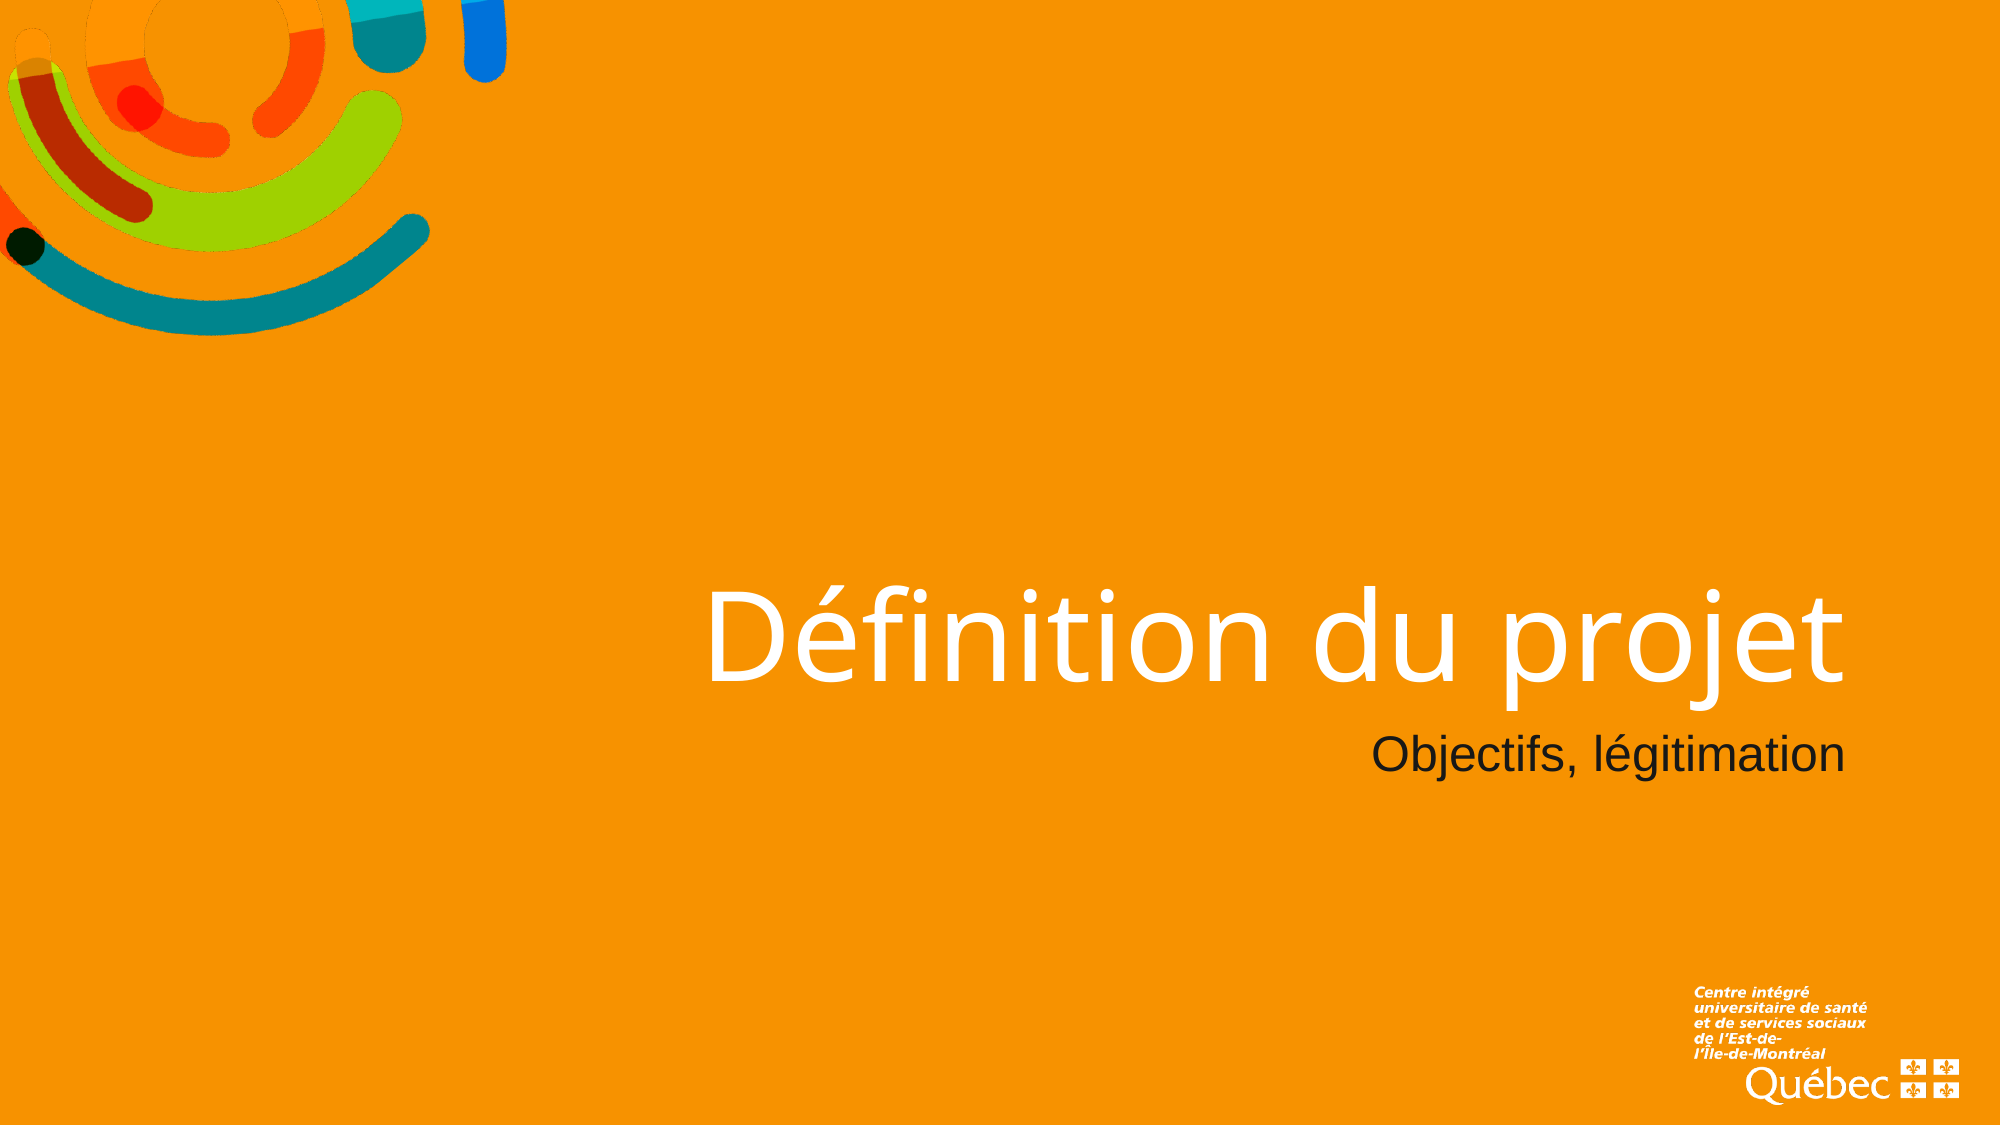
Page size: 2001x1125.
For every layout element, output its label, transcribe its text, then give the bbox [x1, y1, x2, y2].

picture [1694, 986, 1959, 1105]
list Objectifs, légitimation [136, 720, 1862, 967]
title Définition du projet [136, 248, 1862, 717]
picture [0, 0, 595, 416]
